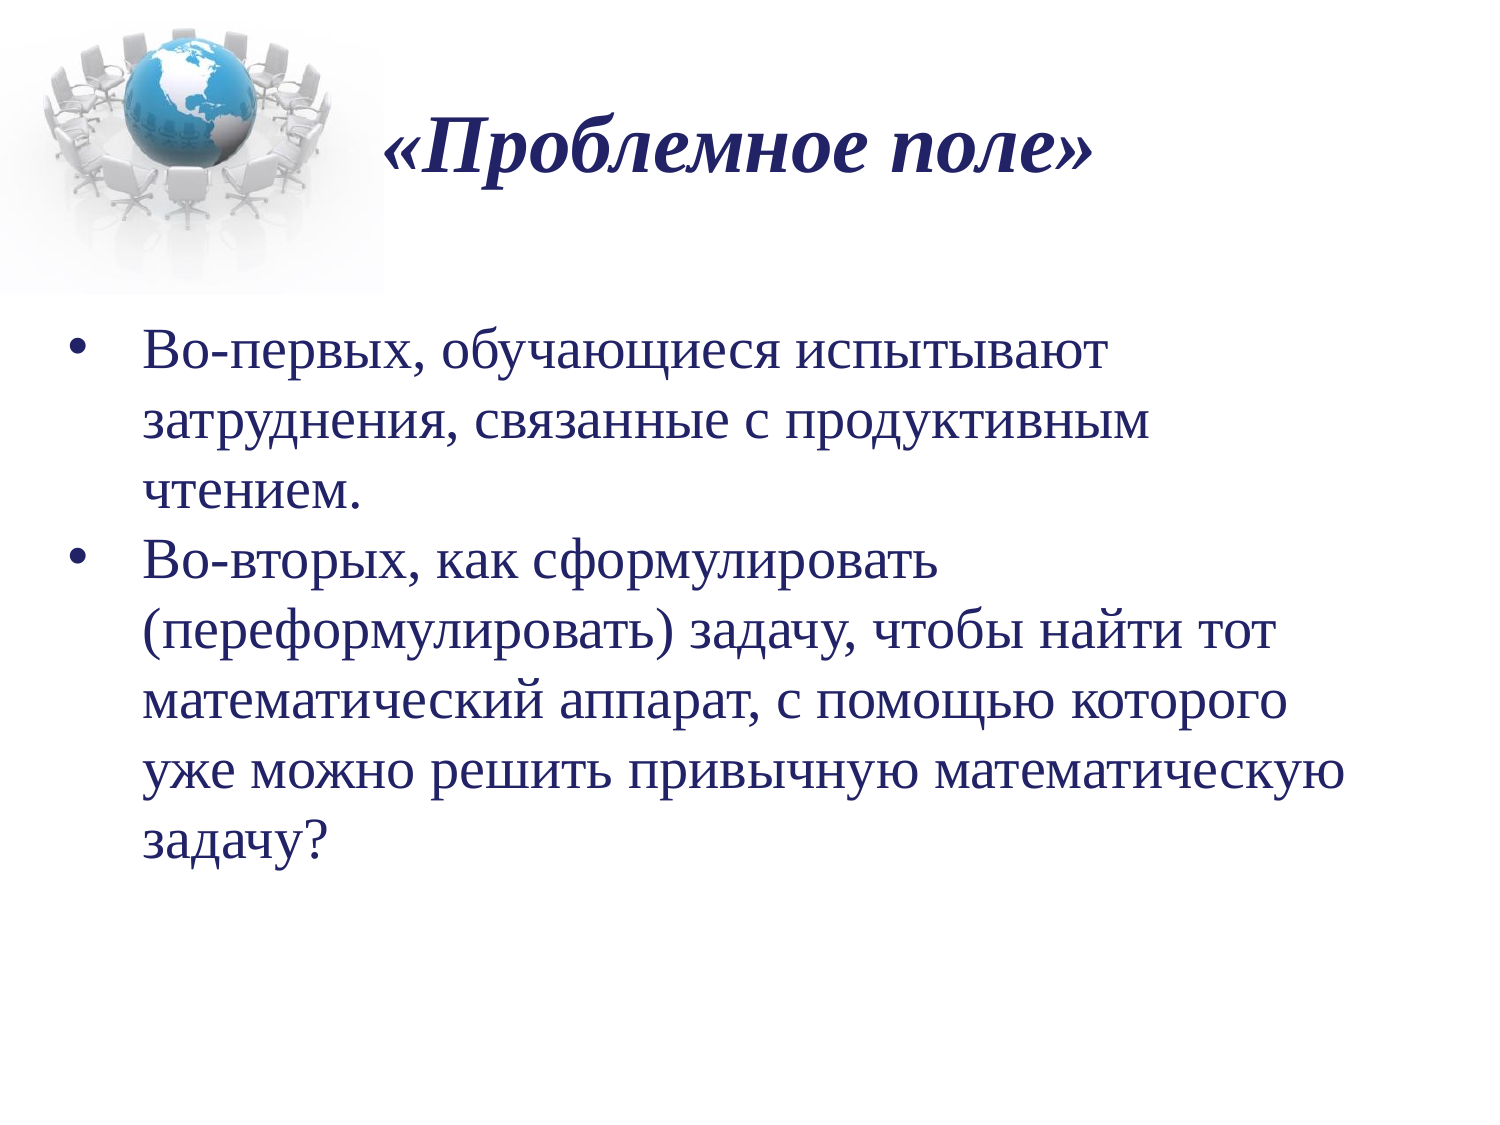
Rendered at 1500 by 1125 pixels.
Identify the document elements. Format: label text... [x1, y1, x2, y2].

text_box Во-первых, обучающиеся испытывают затруднения, связанные с продуктивным чтением. Во-вторых, как сформулировать (переформулировать) задачу, чтобы найти тот математический аппарат, с помощью которого уже можно решить привычную математическую задачу? [53, 302, 1376, 948]
title «Проблемное поле» [75, 45, 1425, 233]
picture [0, 0, 384, 295]
